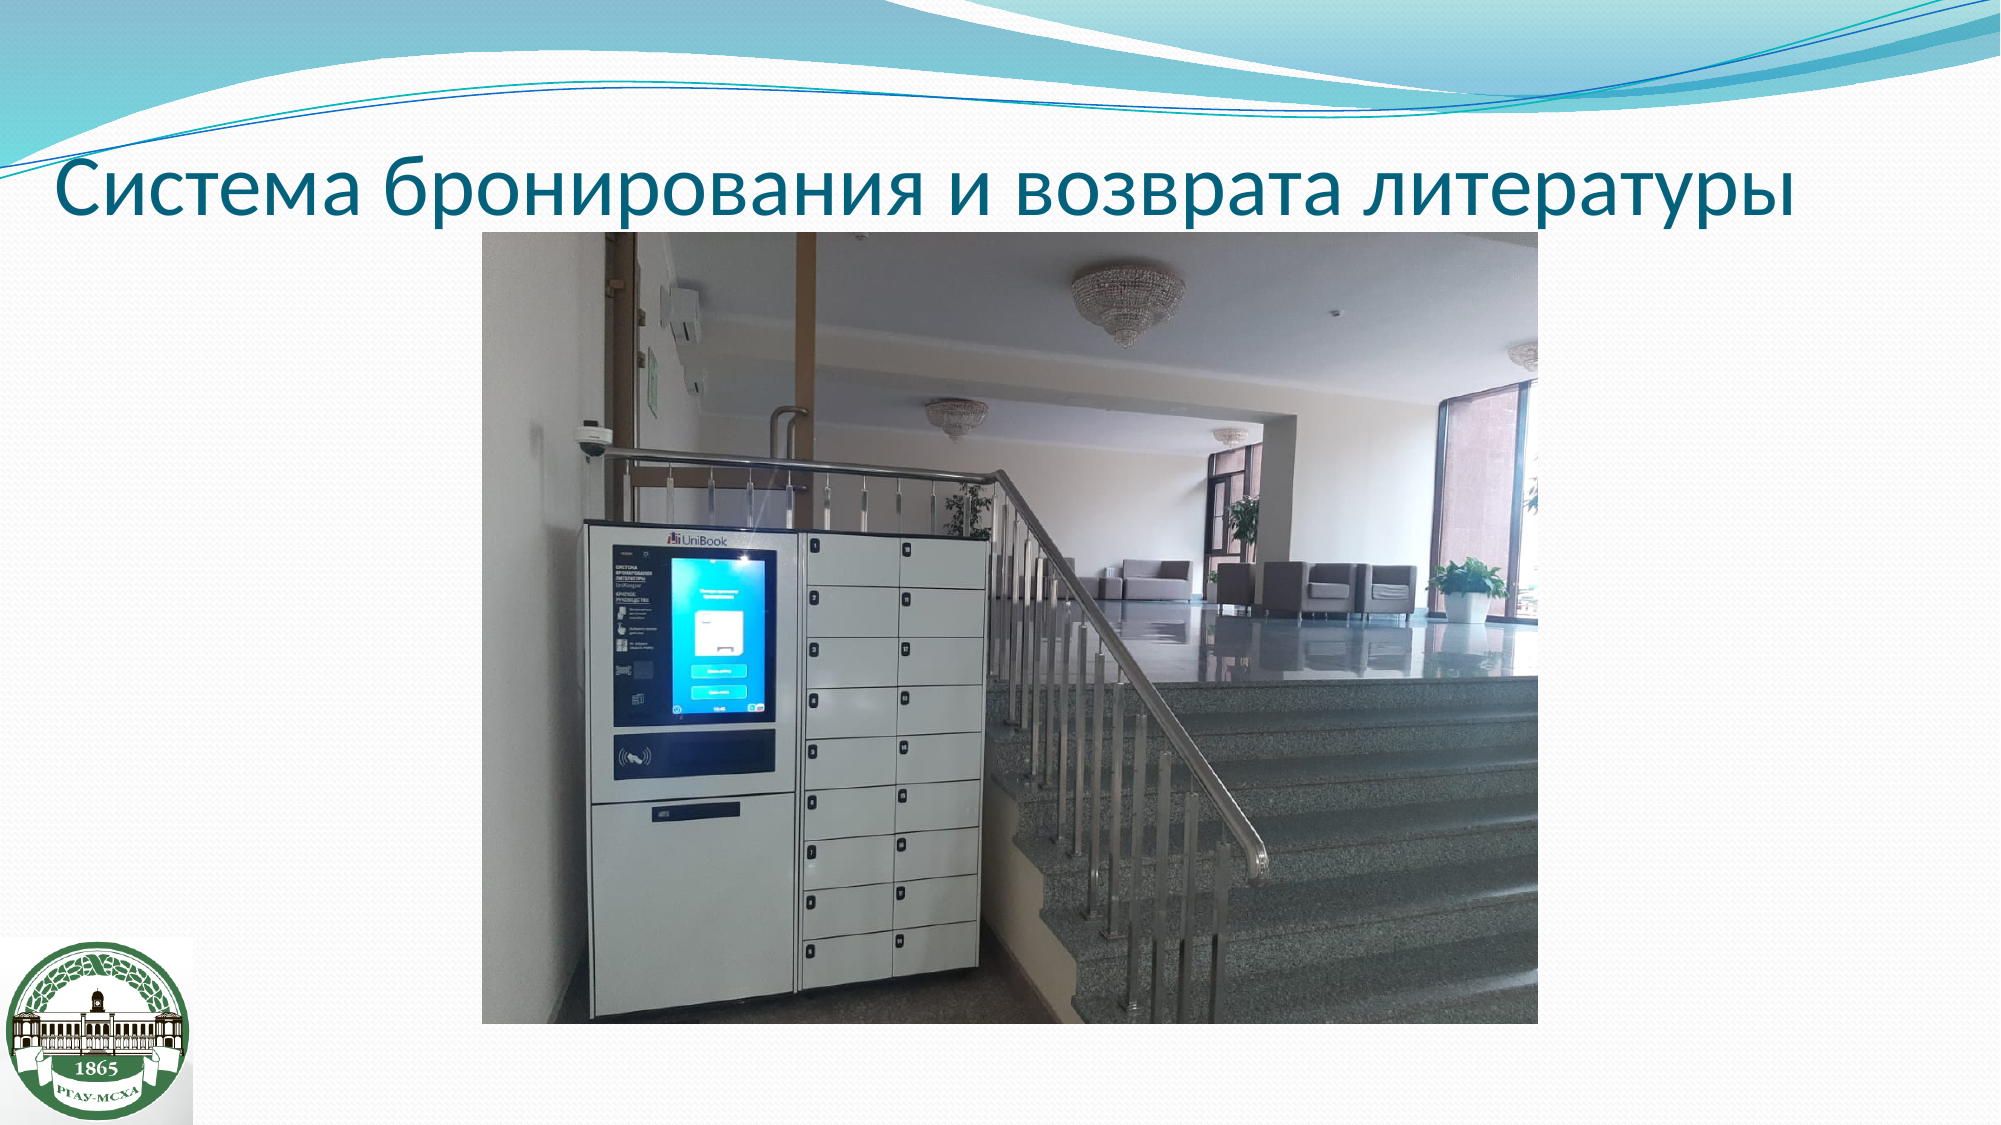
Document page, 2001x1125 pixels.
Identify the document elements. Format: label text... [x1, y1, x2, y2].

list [482, 232, 1538, 1024]
title Система бронирования и возврата литературы [54, 45, 2000, 233]
picture [0, 937, 193, 1125]
